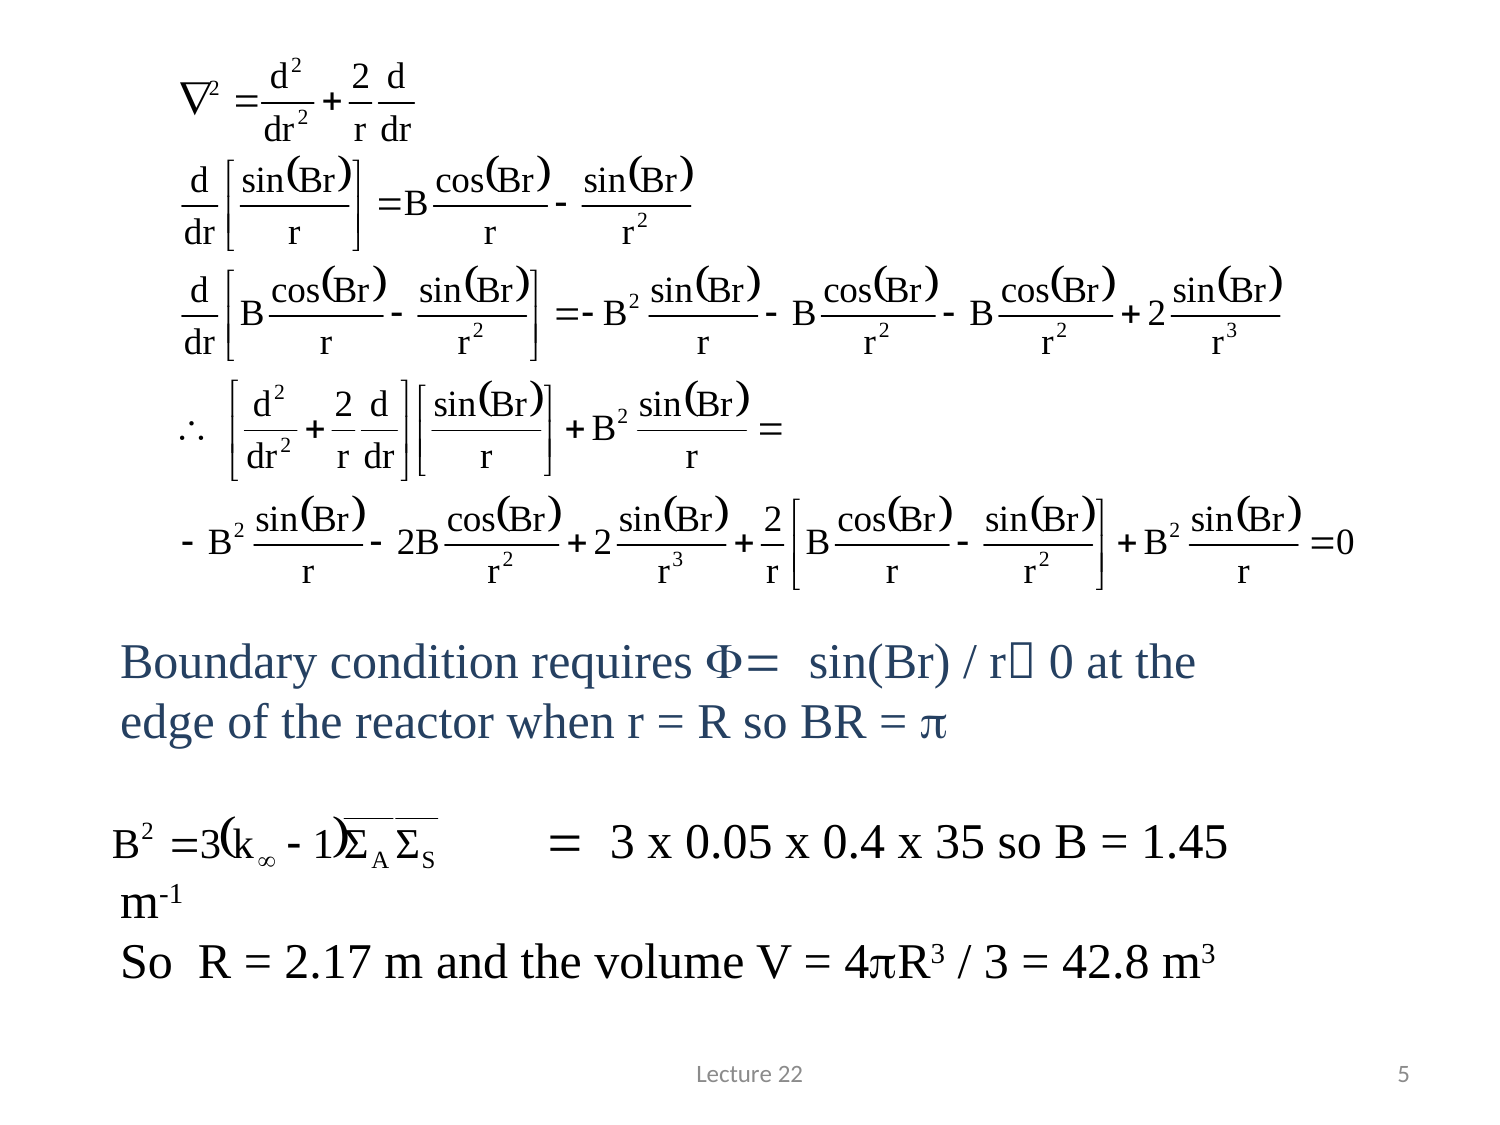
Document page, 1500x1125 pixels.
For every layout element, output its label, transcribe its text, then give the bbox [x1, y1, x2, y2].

text_box Boundary condition requires F= sin(Br) / r 0 at the edge of the reactor when r = R so BR = p = 3 x 0.05 x 0.4 x 35 so B = 1.45 m-1 So R = 2.17 m and the volume V = 4pR3 / 3 = 42.8 m3 [105, 621, 1301, 1056]
footer Lecture 22 [512, 1056, 988, 1103]
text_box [105, 808, 446, 880]
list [175, 46, 1361, 598]
slide_number 5 [1074, 1042, 1425, 1103]
